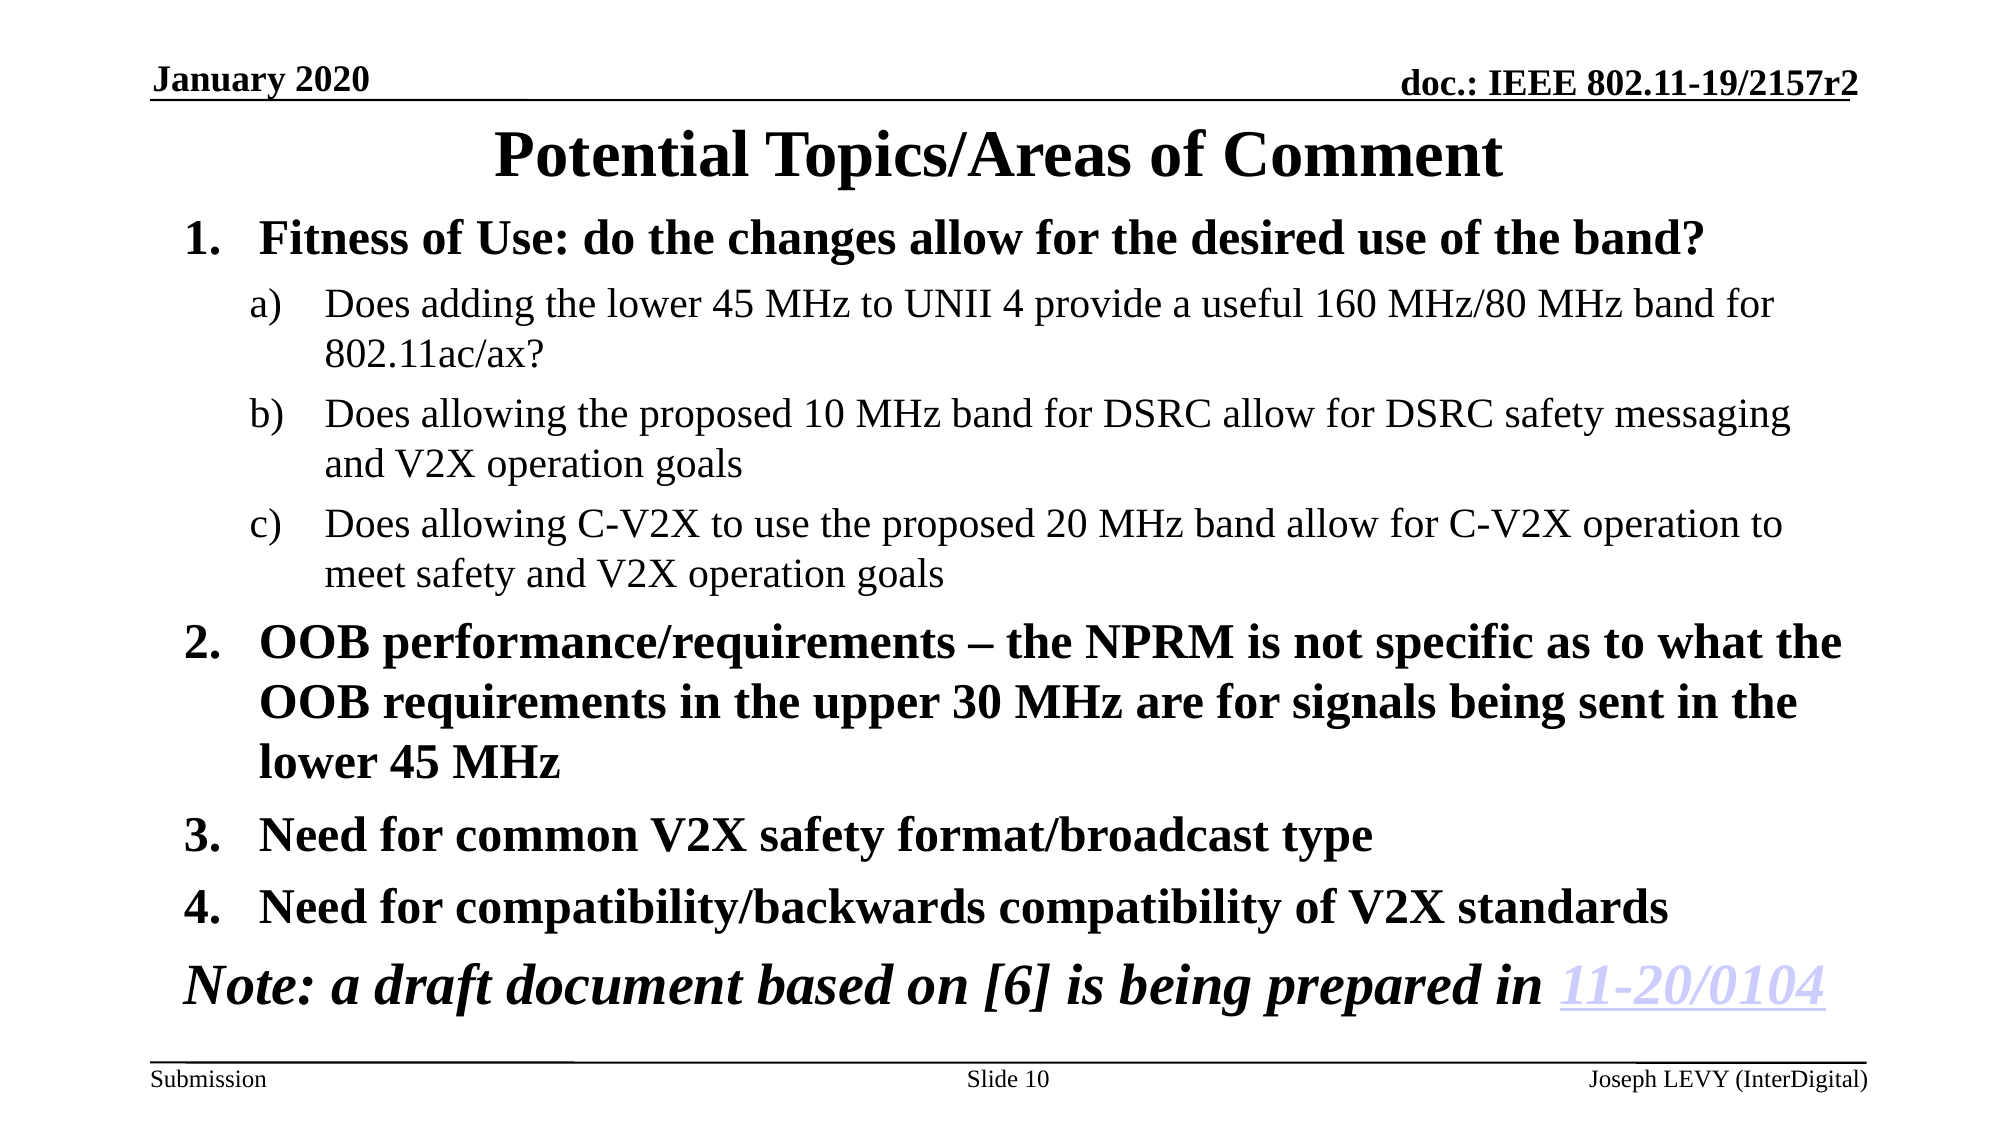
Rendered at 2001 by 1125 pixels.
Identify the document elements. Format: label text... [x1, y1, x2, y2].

footer Joseph LEVY (InterDigital) [1171, 1061, 1869, 1093]
title Potential Topics/Areas of Comment [149, 112, 1850, 188]
slide_number Slide 10 [950, 1061, 1067, 1123]
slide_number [152, 54, 563, 100]
list Fitness of Use: do the changes allow for the desired use of the band? Does adding the lower 45 MHz to UNII 4 provide a useful 160 MHz/80 MHz band for 802.11ac/ax? Does allowing the proposed 10 MHz band for DSRC allow for DSRC safety messaging and V2X operation goals Does allowing C-V2X to use the proposed 20 MHz band allow for C-V2X operation to meet safety and V2X operation goals OOB performance/requirements – the NPRM is not specific as to what the OOB requirements in the upper 30 MHz are for signals being sent in the lower 45 MHz Need for common V2X safety format/broadcast type Need for compatibility/backwards compatibility of V2X standards Note: a draft document based on [6] is being prepared in 11-20/0104 [168, 197, 1869, 873]
